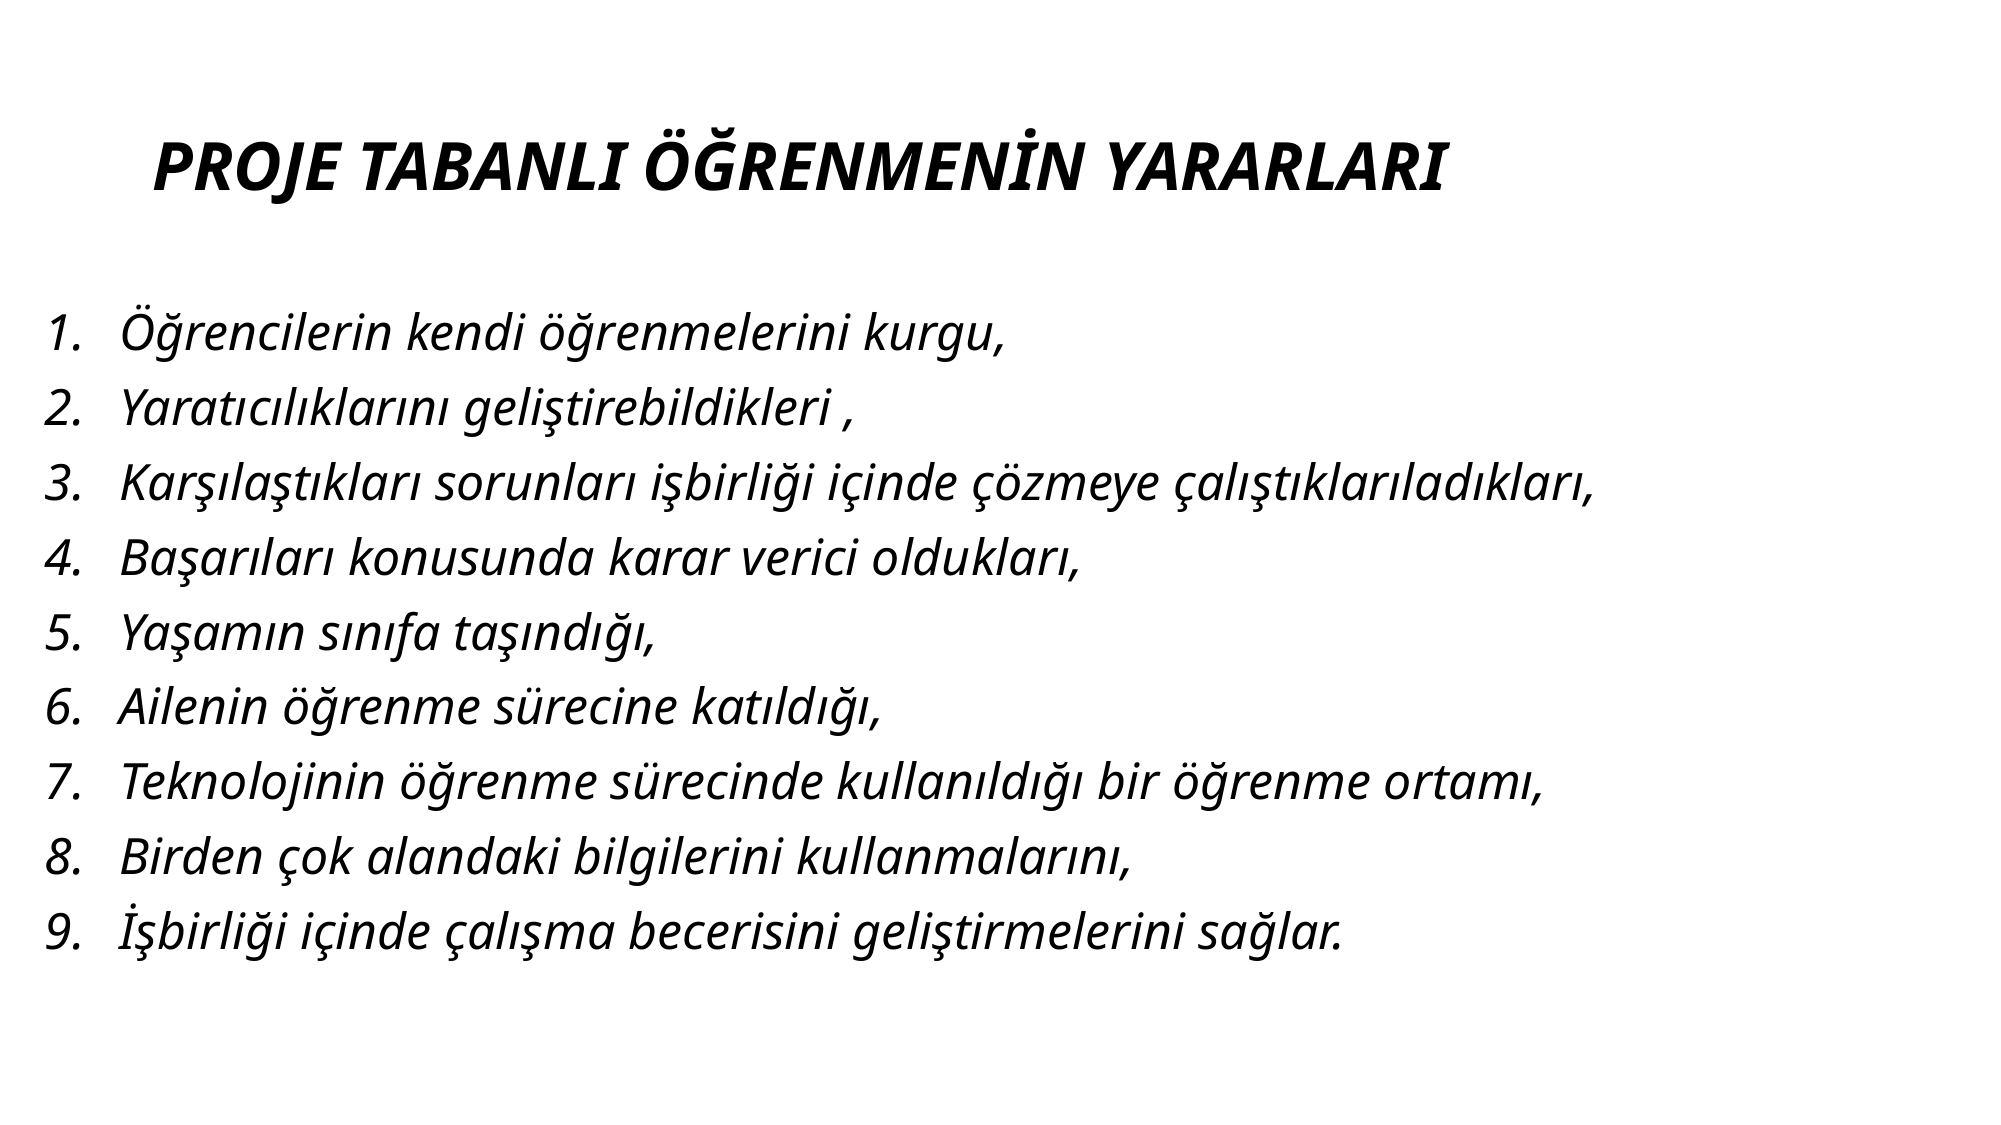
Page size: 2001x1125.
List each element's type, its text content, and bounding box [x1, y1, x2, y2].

title PROJE TABANLI ÖĞRENMENİN YARARLARI [137, 59, 1863, 278]
list Öğrencilerin kendi öğrenmelerini kurgu, Yaratıcılıklarını geliştirebildikleri , Karşılaştıkları sorunları işbirliği içinde çözmeye çalıştıklarıladıkları, Başarıları konusunda karar verici oldukları, Yaşamın sınıfa taşındığı, Ailenin öğrenme sürecine katıldığı, Teknolojinin öğrenme sürecinde kullanıldığı bir öğrenme ortamı, Birden çok alandaki bilgilerini kullanmalarını, İşbirliği içinde çalışma becerisini geliştirmelerini sağlar. [29, 299, 2000, 1125]
